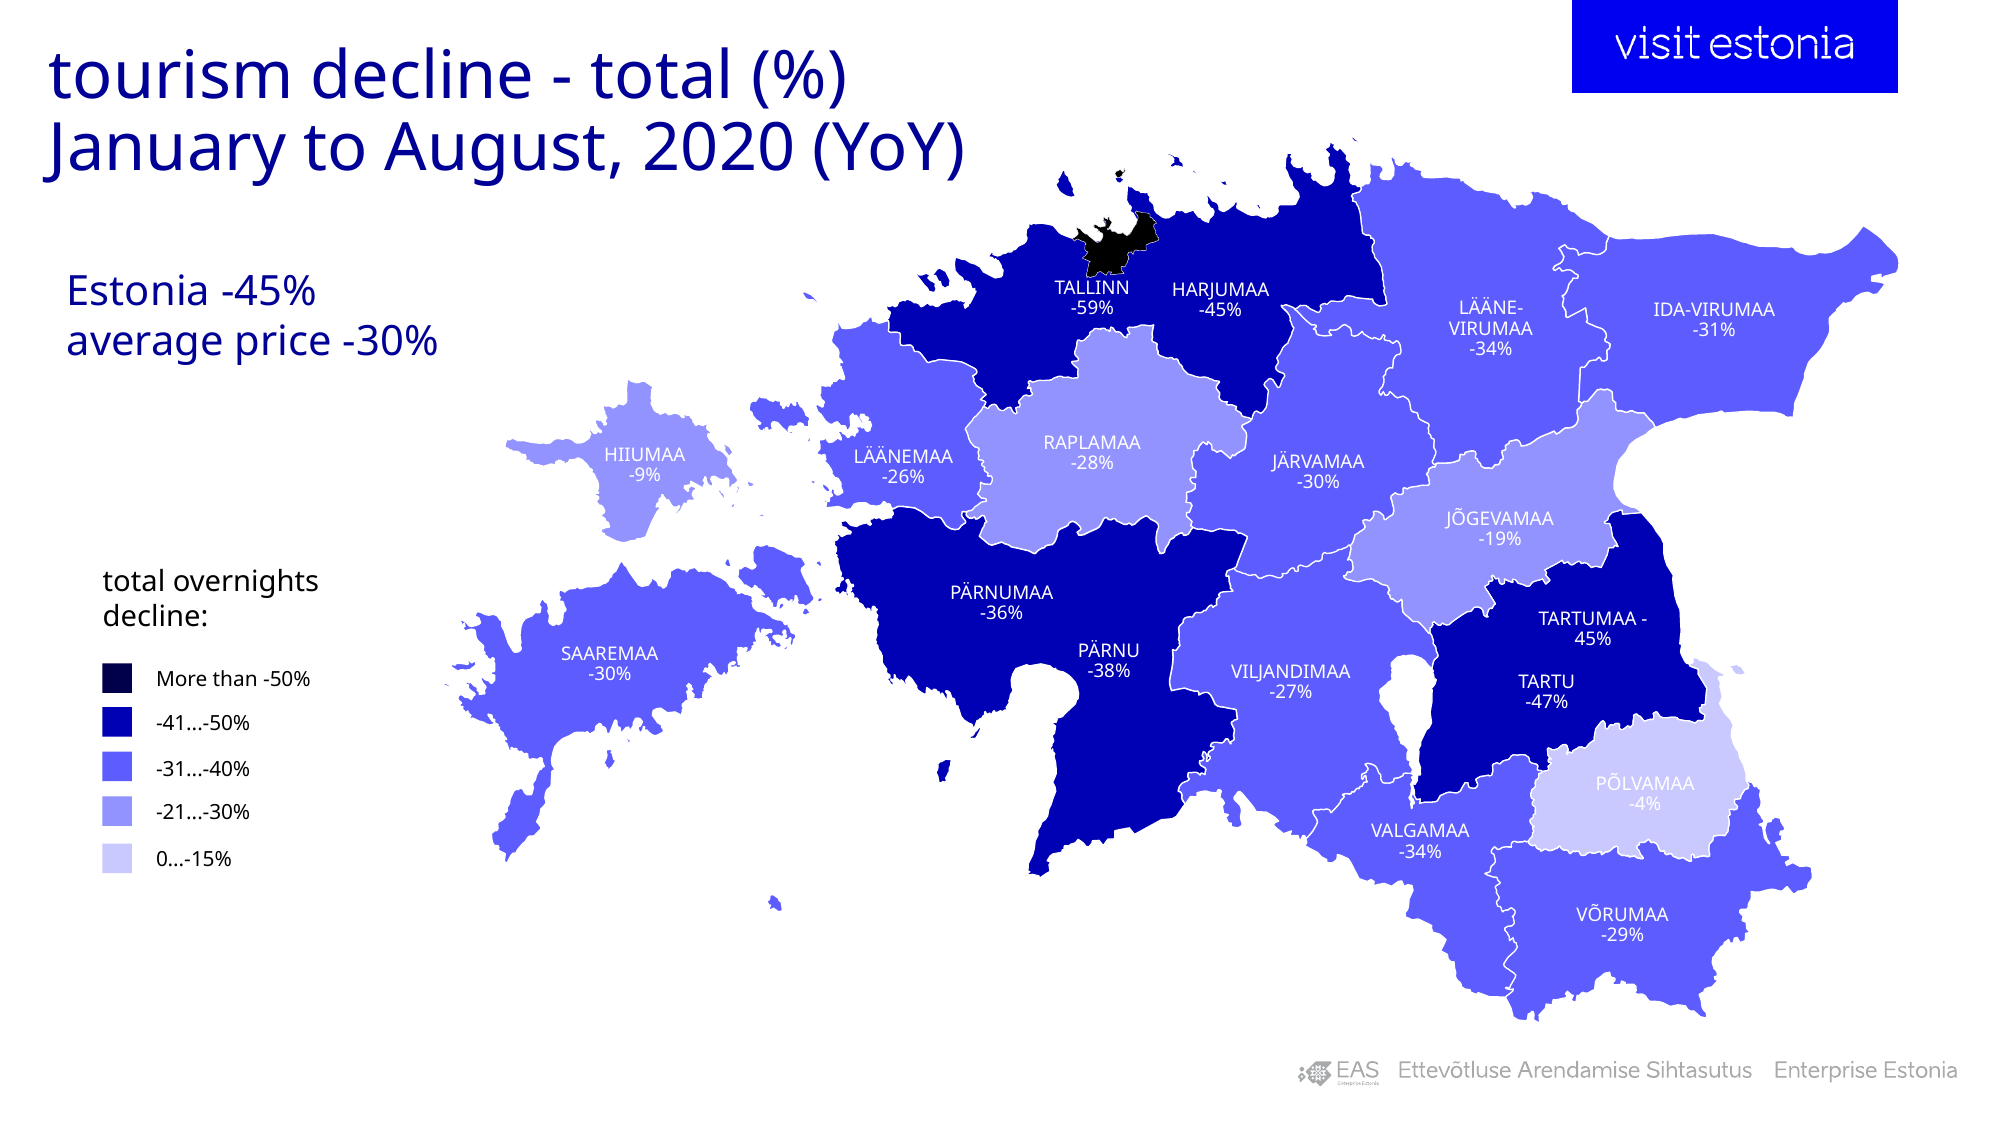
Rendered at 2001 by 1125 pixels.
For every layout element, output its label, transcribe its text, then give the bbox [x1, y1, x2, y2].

title tourism decline - total (%) January to August, 2020 (YoY) [48, 40, 1072, 201]
text_box -31...-40% [156, 752, 443, 783]
text_box More than -50% [155, 663, 284, 693]
text_box [101, 706, 133, 738]
picture [1572, 0, 1898, 93]
text_box 0...-15% [156, 843, 443, 874]
text_box [101, 843, 133, 874]
text_box [101, 751, 133, 782]
text_box Estonia -45% average price -30% [66, 263, 443, 370]
text_box -21...-30% [156, 796, 443, 826]
text_box [101, 662, 133, 694]
text_box [101, 795, 133, 827]
text_box total overnights decline: [102, 562, 433, 654]
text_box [443, 136, 1899, 1024]
text_box -41...-50% [156, 707, 443, 737]
